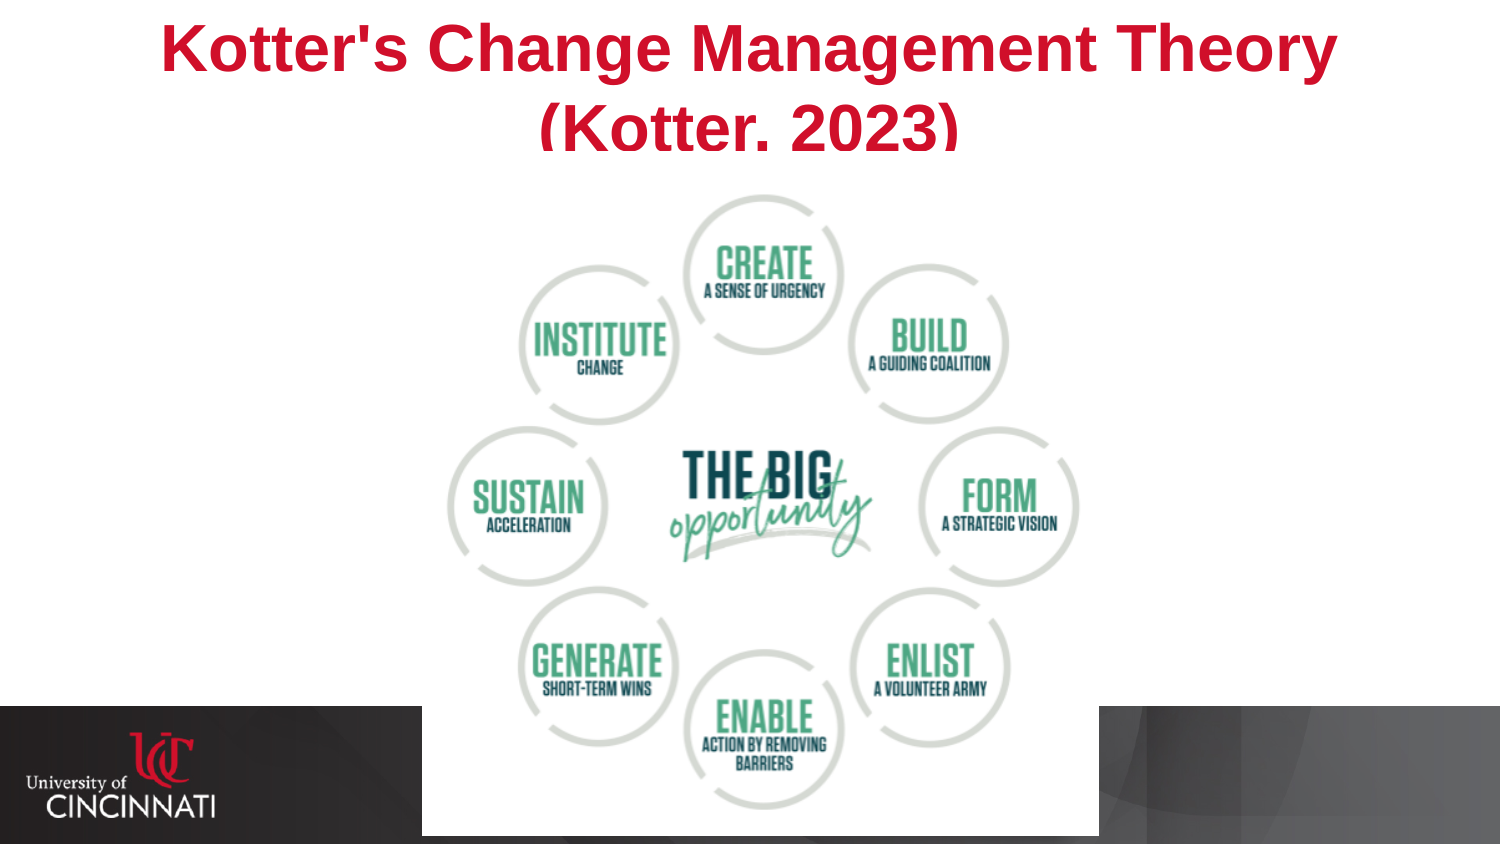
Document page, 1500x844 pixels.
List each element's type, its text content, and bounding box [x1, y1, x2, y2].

title Kotter's Change Management Theory (Kotter, 2023) [75, 50, 1425, 119]
picture [0, 0, 1500, 844]
